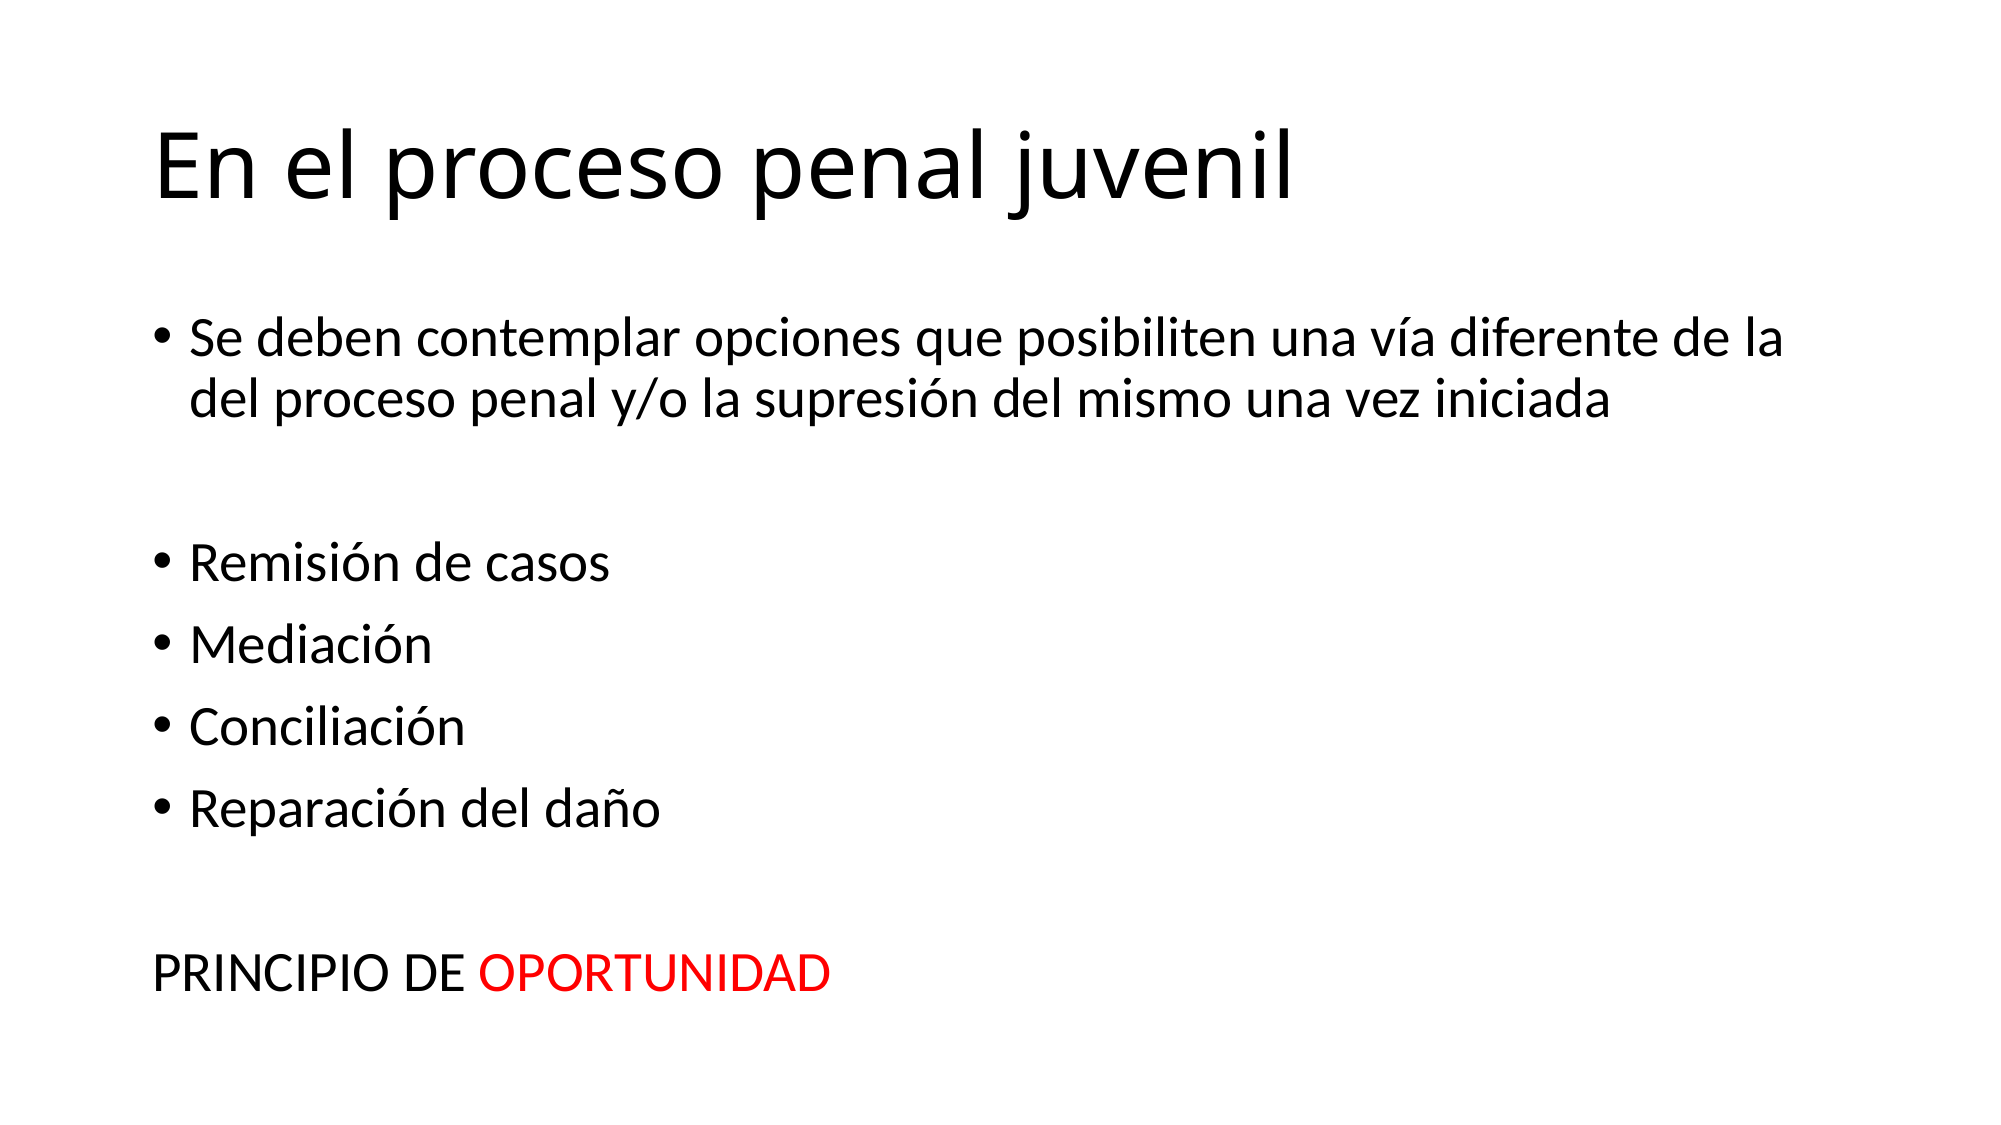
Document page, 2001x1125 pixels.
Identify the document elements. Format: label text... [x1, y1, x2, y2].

title En el proceso penal juvenil [137, 59, 1863, 278]
list Se deben contemplar opciones que posibiliten una vía diferente de la del proceso penal y/o la supresión del mismo una vez iniciada Remisión de casos Mediación Conciliación Reparación del daño PRINCIPIO DE OPORTUNIDAD [137, 299, 1863, 1014]
